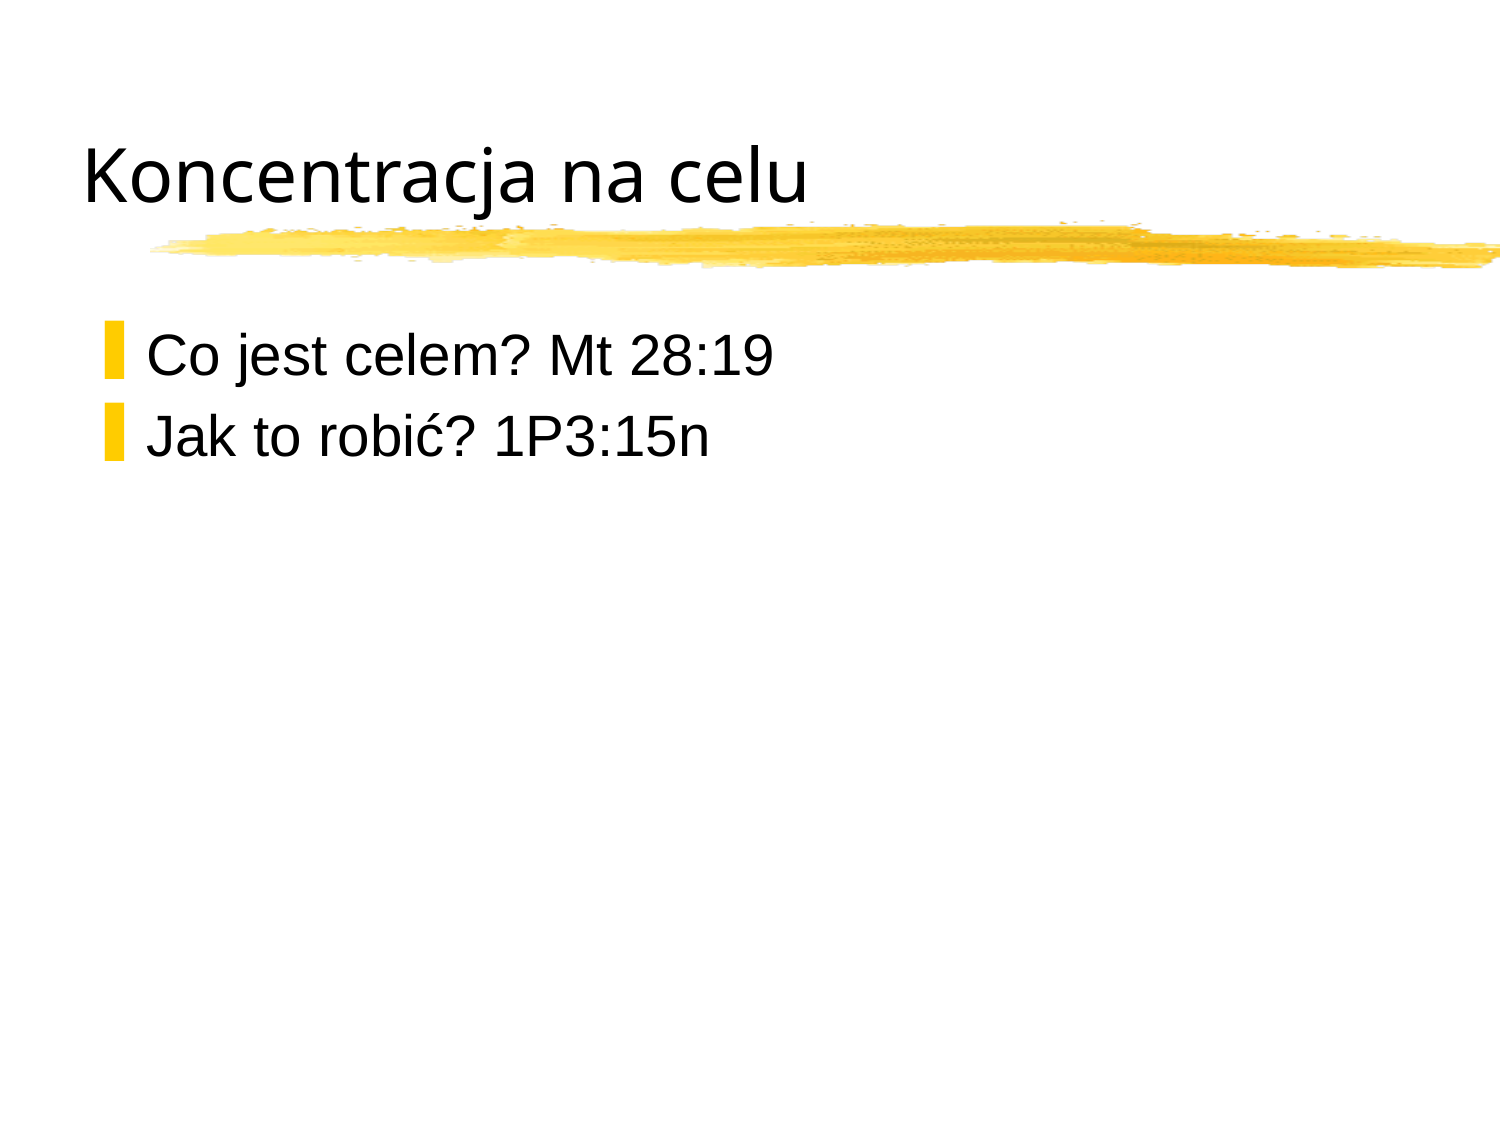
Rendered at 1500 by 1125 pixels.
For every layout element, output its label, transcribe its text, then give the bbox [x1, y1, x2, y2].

list Co jest celem? Mt 28:19 Jak to robić? 1P3:15n [75, 309, 1417, 994]
picture [150, 215, 1500, 279]
title Koncentracja na celu [66, 37, 1342, 225]
